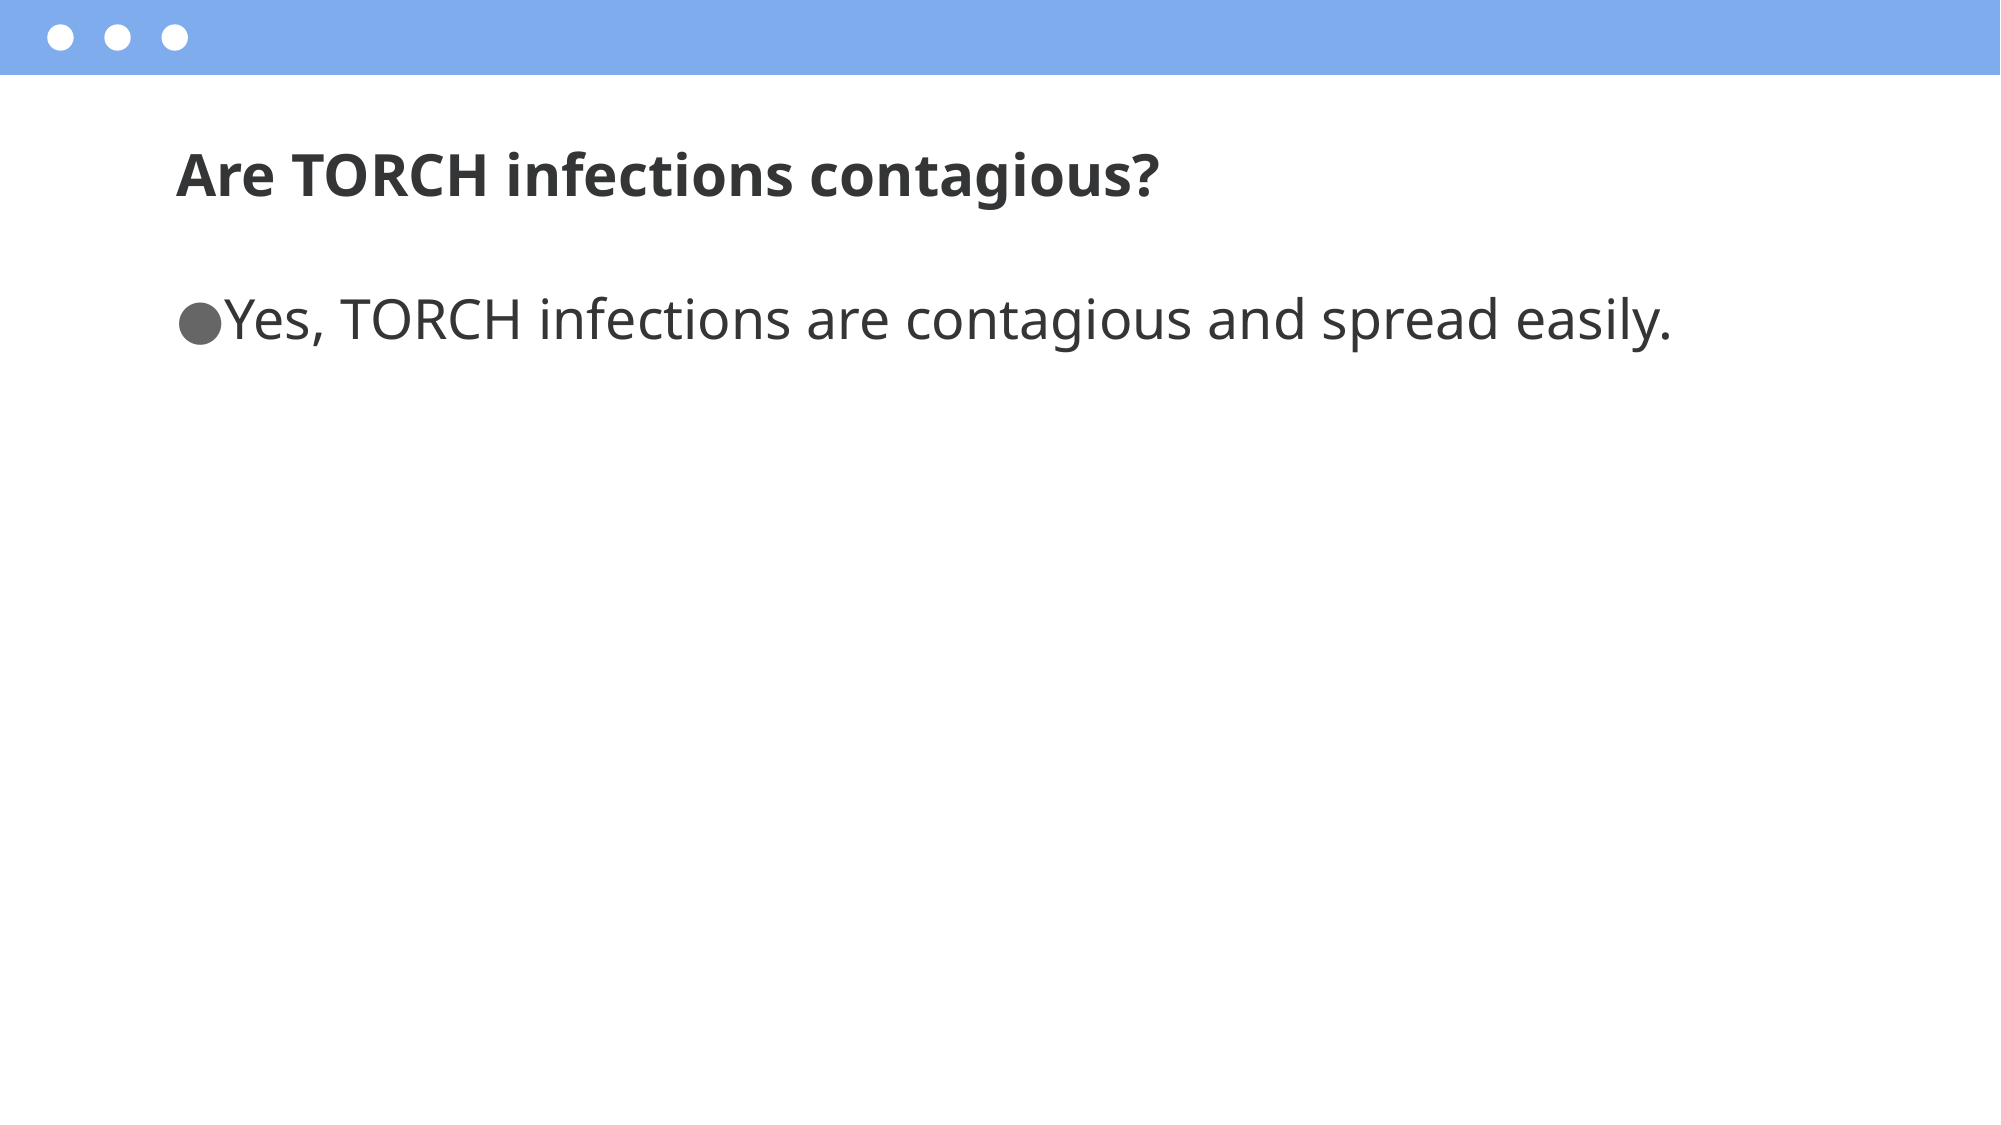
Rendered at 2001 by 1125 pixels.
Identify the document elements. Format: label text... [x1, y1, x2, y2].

title Are TORCH infections contagious? [156, 118, 1844, 221]
subtitle Yes, TORCH infections are contagious and spread easily. [156, 263, 1844, 1008]
